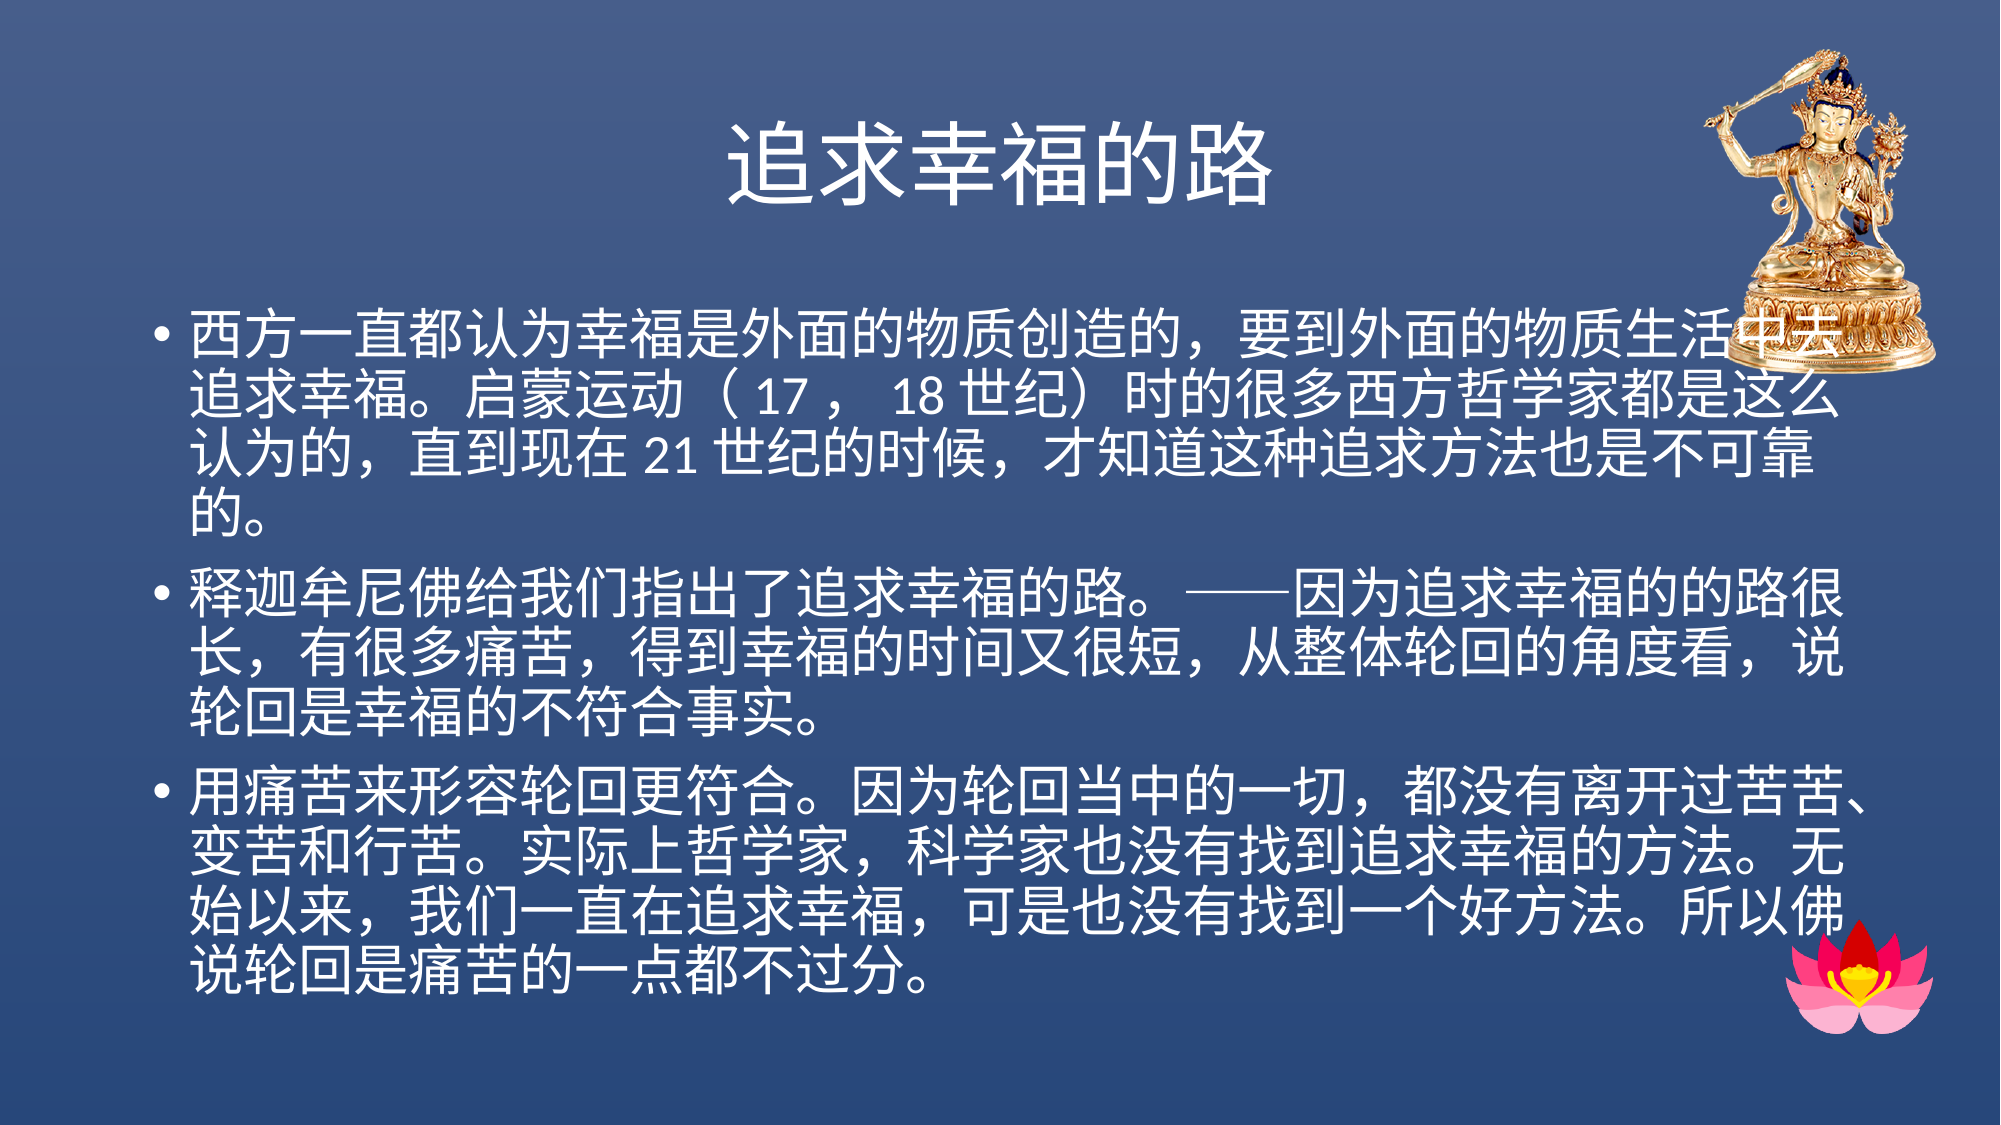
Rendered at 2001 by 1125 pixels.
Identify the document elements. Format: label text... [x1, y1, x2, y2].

title 追求幸福的路 [137, 59, 1863, 278]
picture [1782, 900, 1936, 1053]
picture [1703, 49, 1936, 374]
list 西方一直都认为幸福是外面的物质创造的，要到外面的物质生活中去追求幸福。启蒙运动（17，18世纪）时的很多西方哲学家都是这么认为的，直到现在21世纪的时候，才知道这种追求方法也是不可靠的。 释迦牟尼佛给我们指出了追求幸福的路。——因为追求幸福的的路很长，有很多痛苦，得到幸福的时间又很短，从整体轮回的角度看，说轮回是幸福的不符合事实。 用痛苦来形容轮回更符合。因为轮回当中的一切，都没有离开过苦苦、变苦和行苦。实际上哲学家，科学家也没有找到追求幸福的方法。无始以来，我们一直在追求幸福，可是也没有找到一个好方法。所以佛说轮回是痛苦的一点都不过分。 [137, 299, 1863, 1014]
